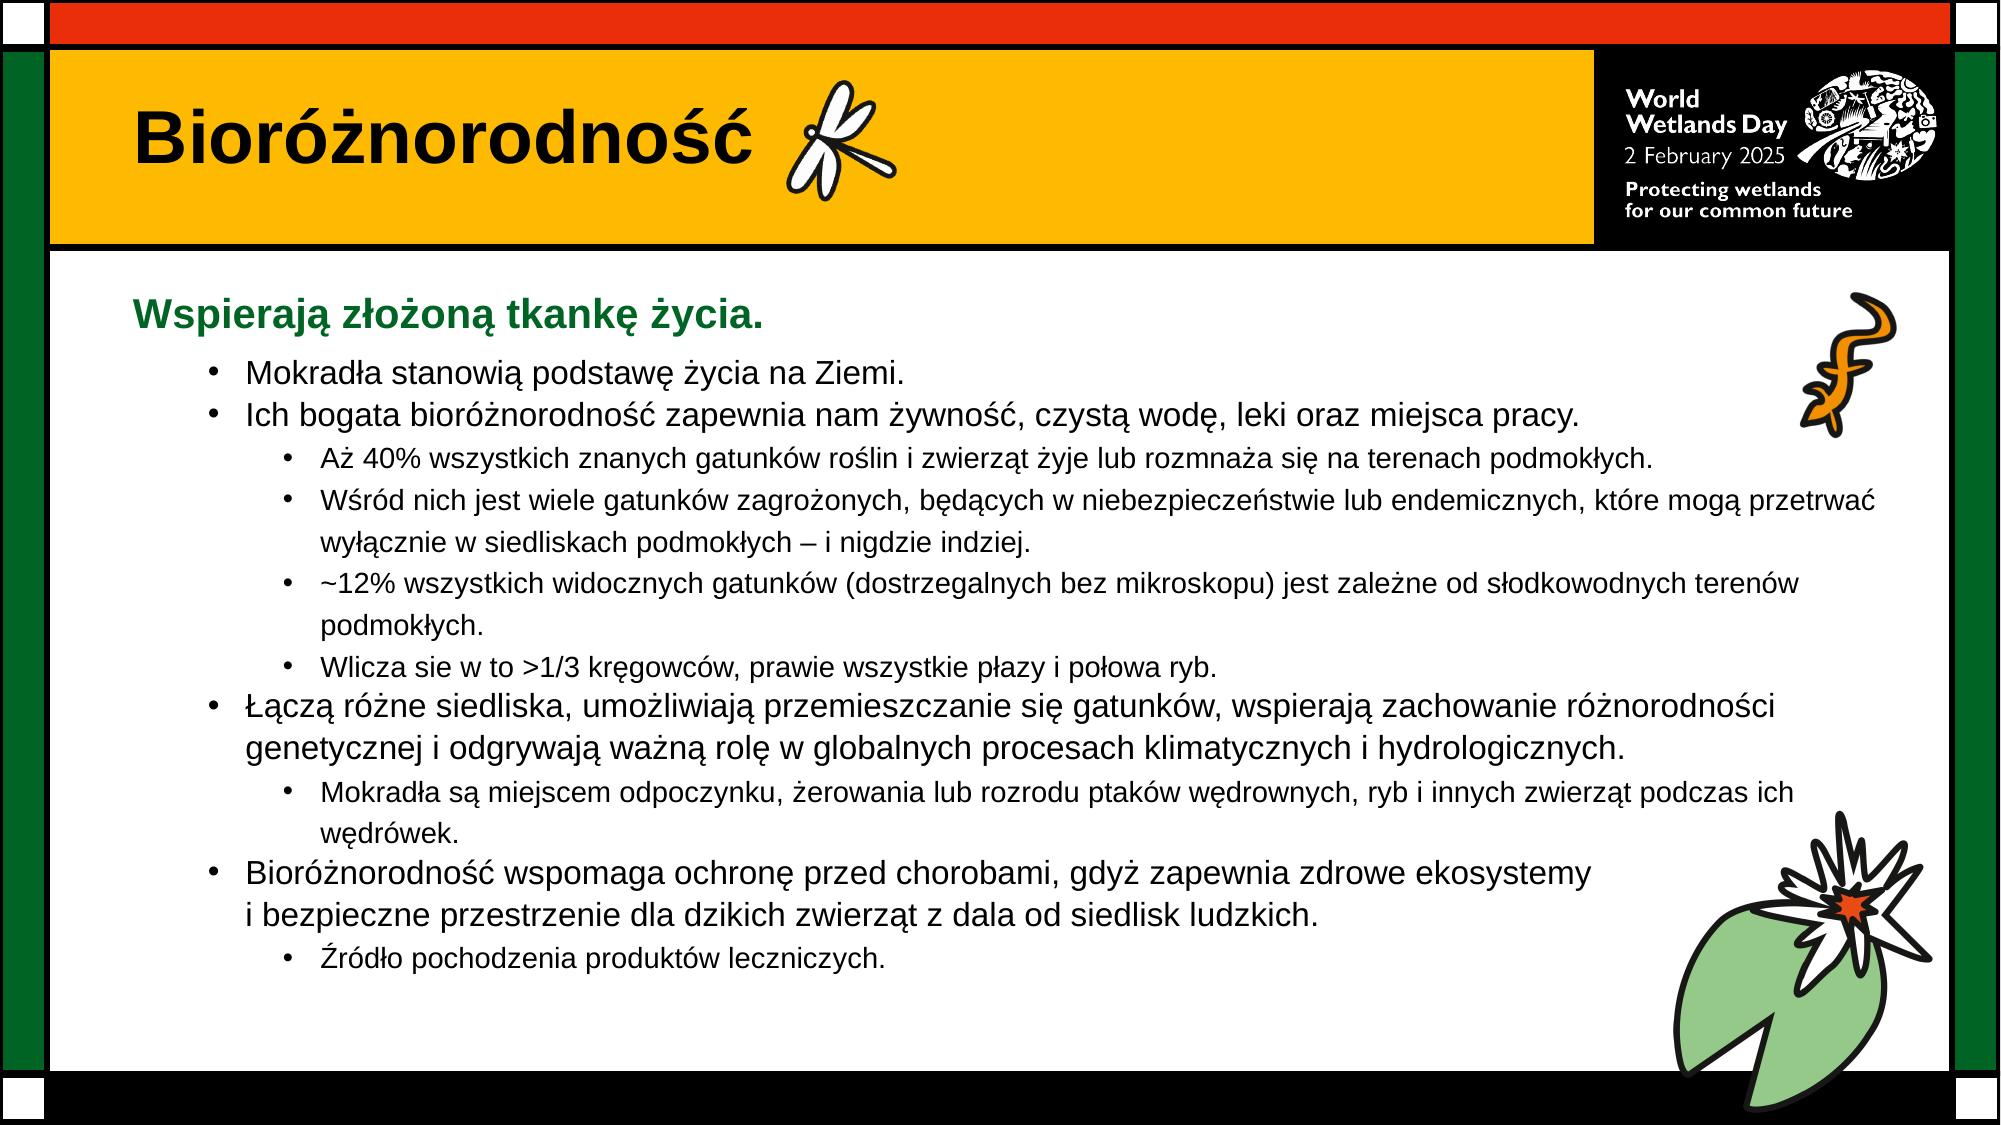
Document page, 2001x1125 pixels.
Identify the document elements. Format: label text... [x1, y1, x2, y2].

picture [1771, 288, 1920, 445]
text_box Bioróżnorodność [118, 57, 1906, 222]
picture [1614, 62, 1948, 229]
text_box Wspierają złożoną tkankę życia. Mokradła stanowią podstawę życia na Ziemi. Ich bogata bioróżnorodność zapewnia nam żywność, czystą wodę, leki oraz miejsca pracy. Aż 40% wszystkich znanych gatunków roślin i zwierząt żyje lub rozmnaża się na terenach podmokłych. Wśród nich jest wiele gatunków zagrożonych, będących w niebezpieczeństwie lub endemicznych, które mogą przetrwać wyłącznie w siedliskach podmokłych – i nigdzie indziej. ~12% wszystkich widocznych gatunków (dostrzegalnych bez mikroskopu) jest zależne od słodkowodnych terenów podmokłych. Wlicza sie w to >1/3 kręgowców, prawie wszystkie płazy i połowa ryb. Łączą różne siedliska, umożliwiają przemieszczanie się gatunków, wspierają zachowanie różnorodności genetycznej i odgrywają ważną rolę w globalnych procesach klimatycznych i hydrologicznych. Mokradła są miejscem odpoczynku, żerowania lub rozrodu ptaków wędrownych, ryb i innych zwierząt podczas ich wędrówek. Bioróżnorodność wspomaga ochronę przed chorobami, gdyż zapewnia zdrowe ekosystemy i bezpieczne przestrzenie dla dzikich zwierząt z dala od siedlisk ludzkich. Źródło pochodzenia produktów leczniczych. [117, 287, 1927, 1022]
picture [755, 68, 900, 212]
picture [1673, 810, 1933, 1113]
